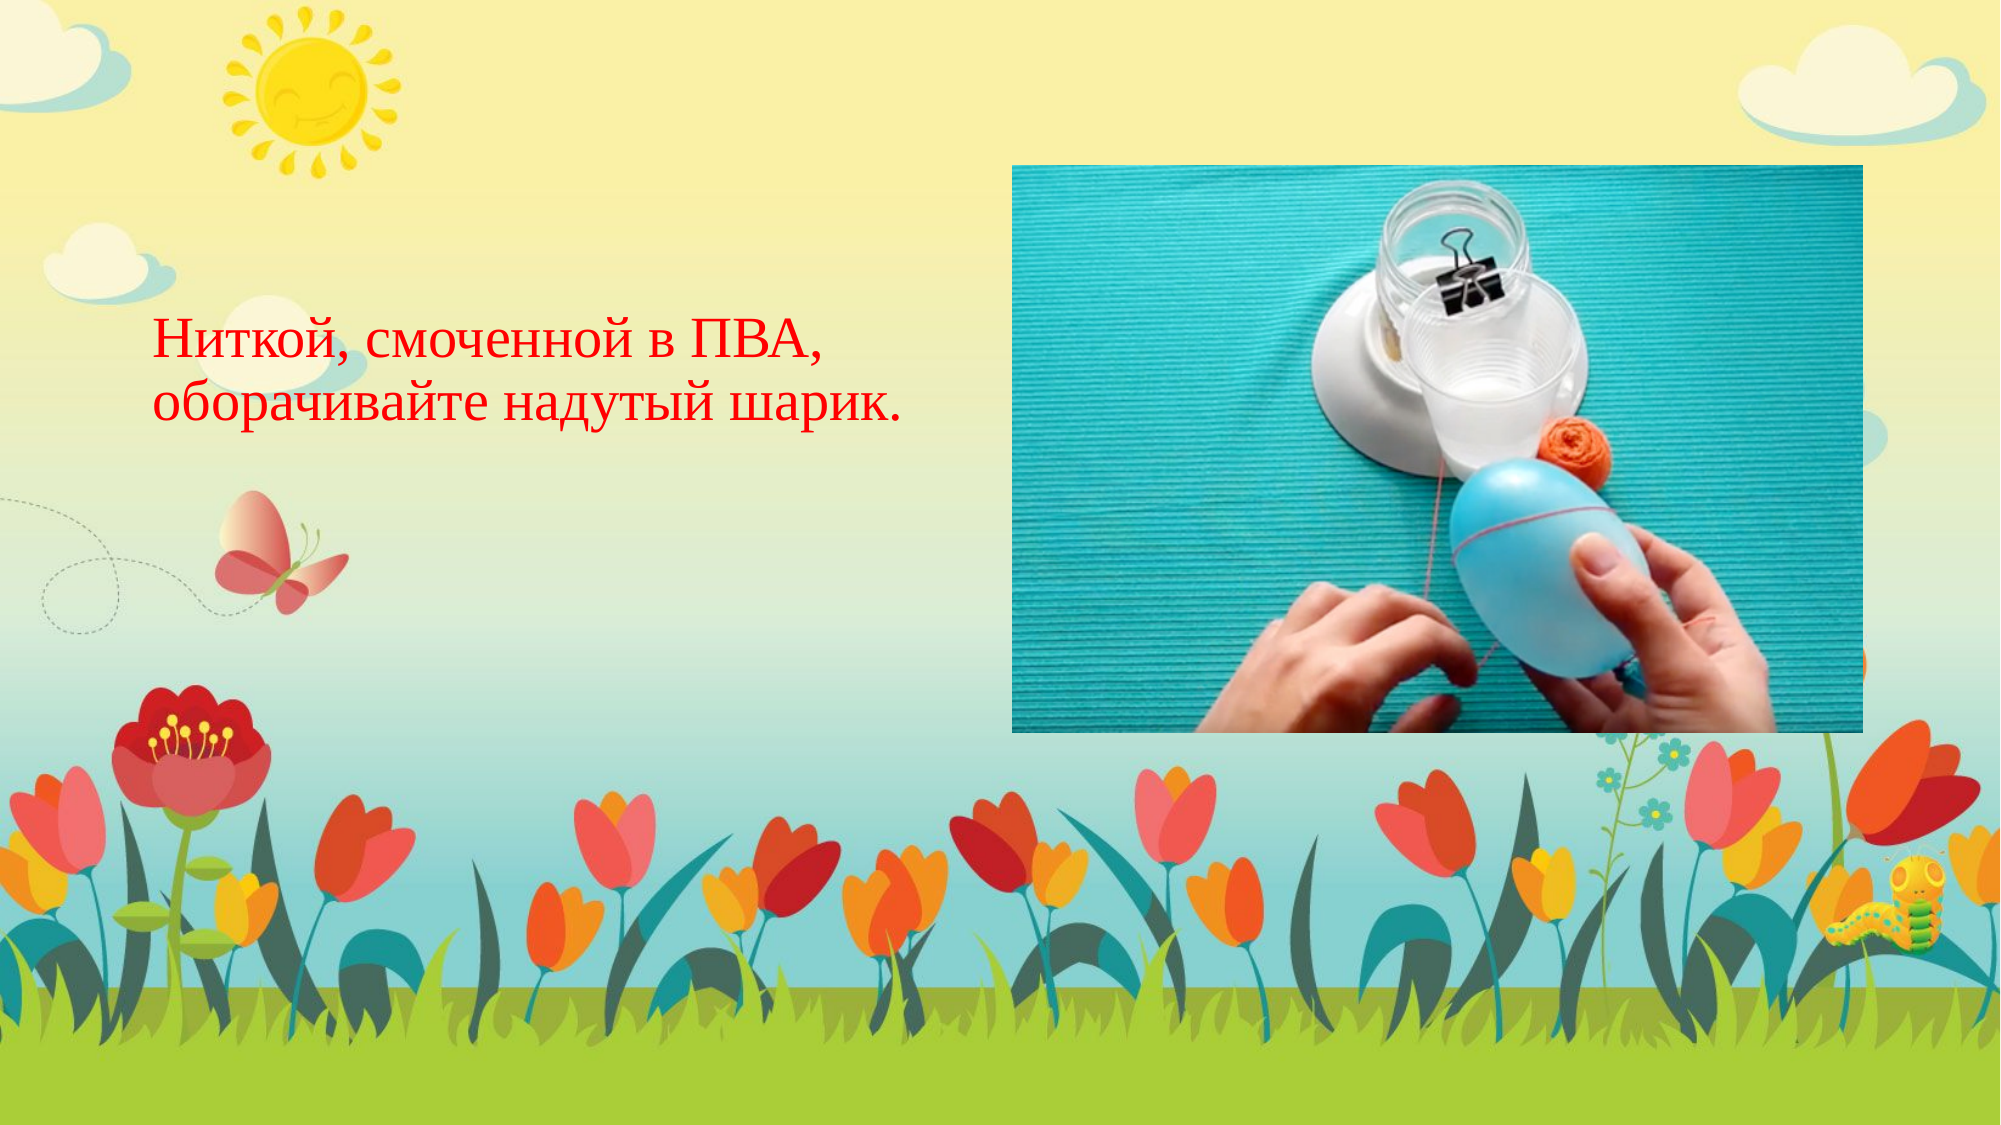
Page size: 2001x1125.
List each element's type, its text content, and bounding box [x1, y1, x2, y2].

list Ниткой, смоченной в ПВА, оборачивайте надутый шарик. [137, 299, 988, 1014]
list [1012, 165, 1863, 733]
picture [0, 0, 2001, 1125]
